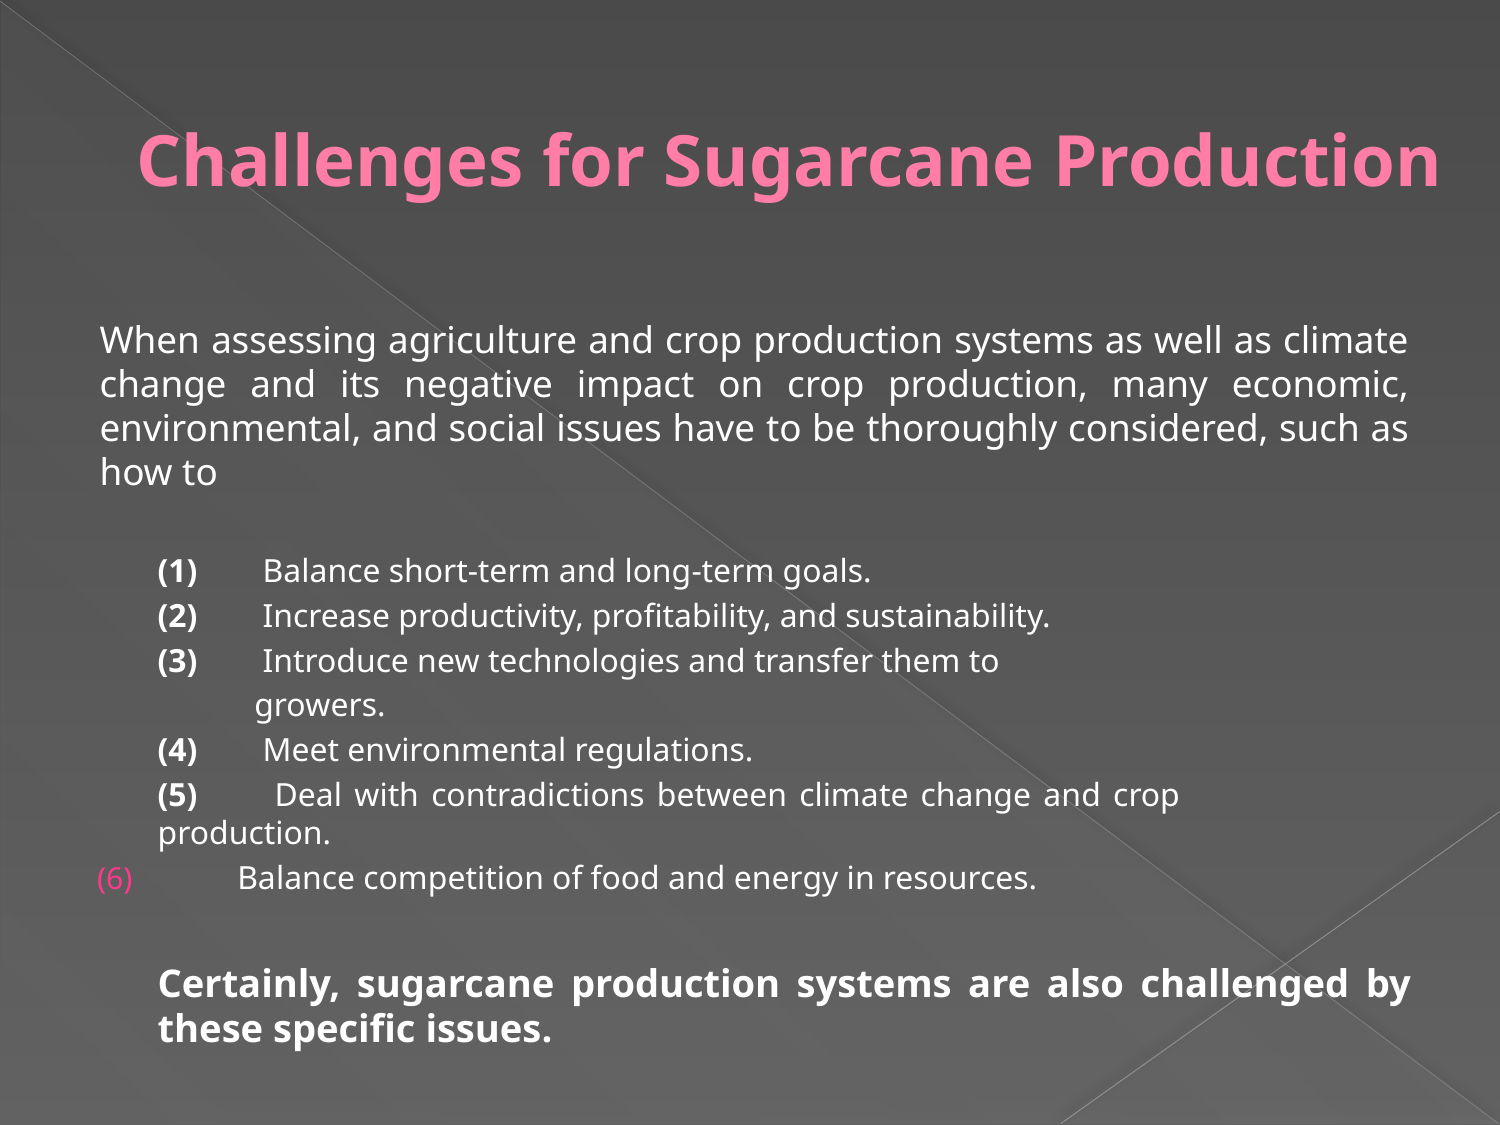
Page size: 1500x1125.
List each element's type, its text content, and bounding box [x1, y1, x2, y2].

list When assessing agriculture and crop production systems as well as climate change and its negative impact on crop production, many economic, environmental, and social issues have to be thoroughly considered, such as how to (1) Balance short-term and long-term goals. (2) Increase productivity, profitability, and sustainability. (3) Introduce new technologies and transfer them to growers. (4) Meet environmental regulations. (5) Deal with contradictions between climate change and crop production. Balance competition of food and energy in resources. Certainly, sugarcane production systems are also challenged by these specific issues. [75, 308, 1425, 1059]
title Challenges for Sugarcane Production [24, 43, 1475, 274]
